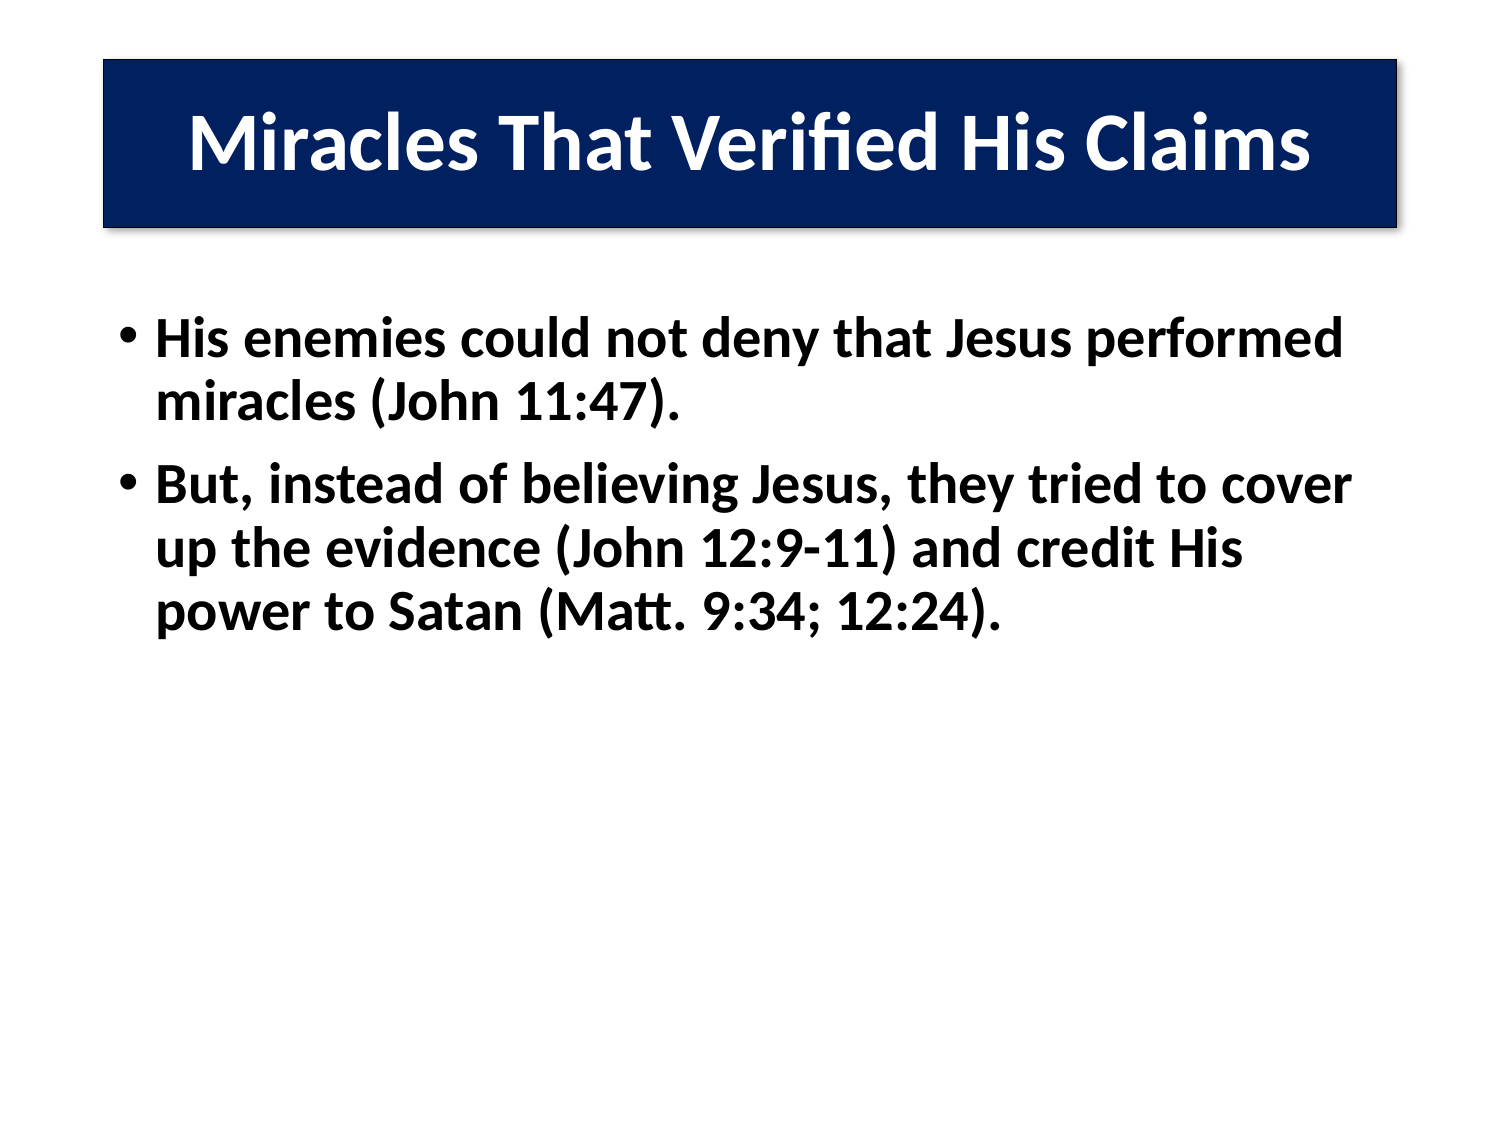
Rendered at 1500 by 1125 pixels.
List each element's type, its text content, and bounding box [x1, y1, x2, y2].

list His enemies could not deny that Jesus performed miracles (John 11:47). But, instead of believing Jesus, they tried to cover up the evidence (John 12:9-11) and credit His power to Satan (Matt. 9:34; 12:24). [103, 299, 1397, 1014]
title Miracles That Verified His Claims [103, 59, 1397, 228]
